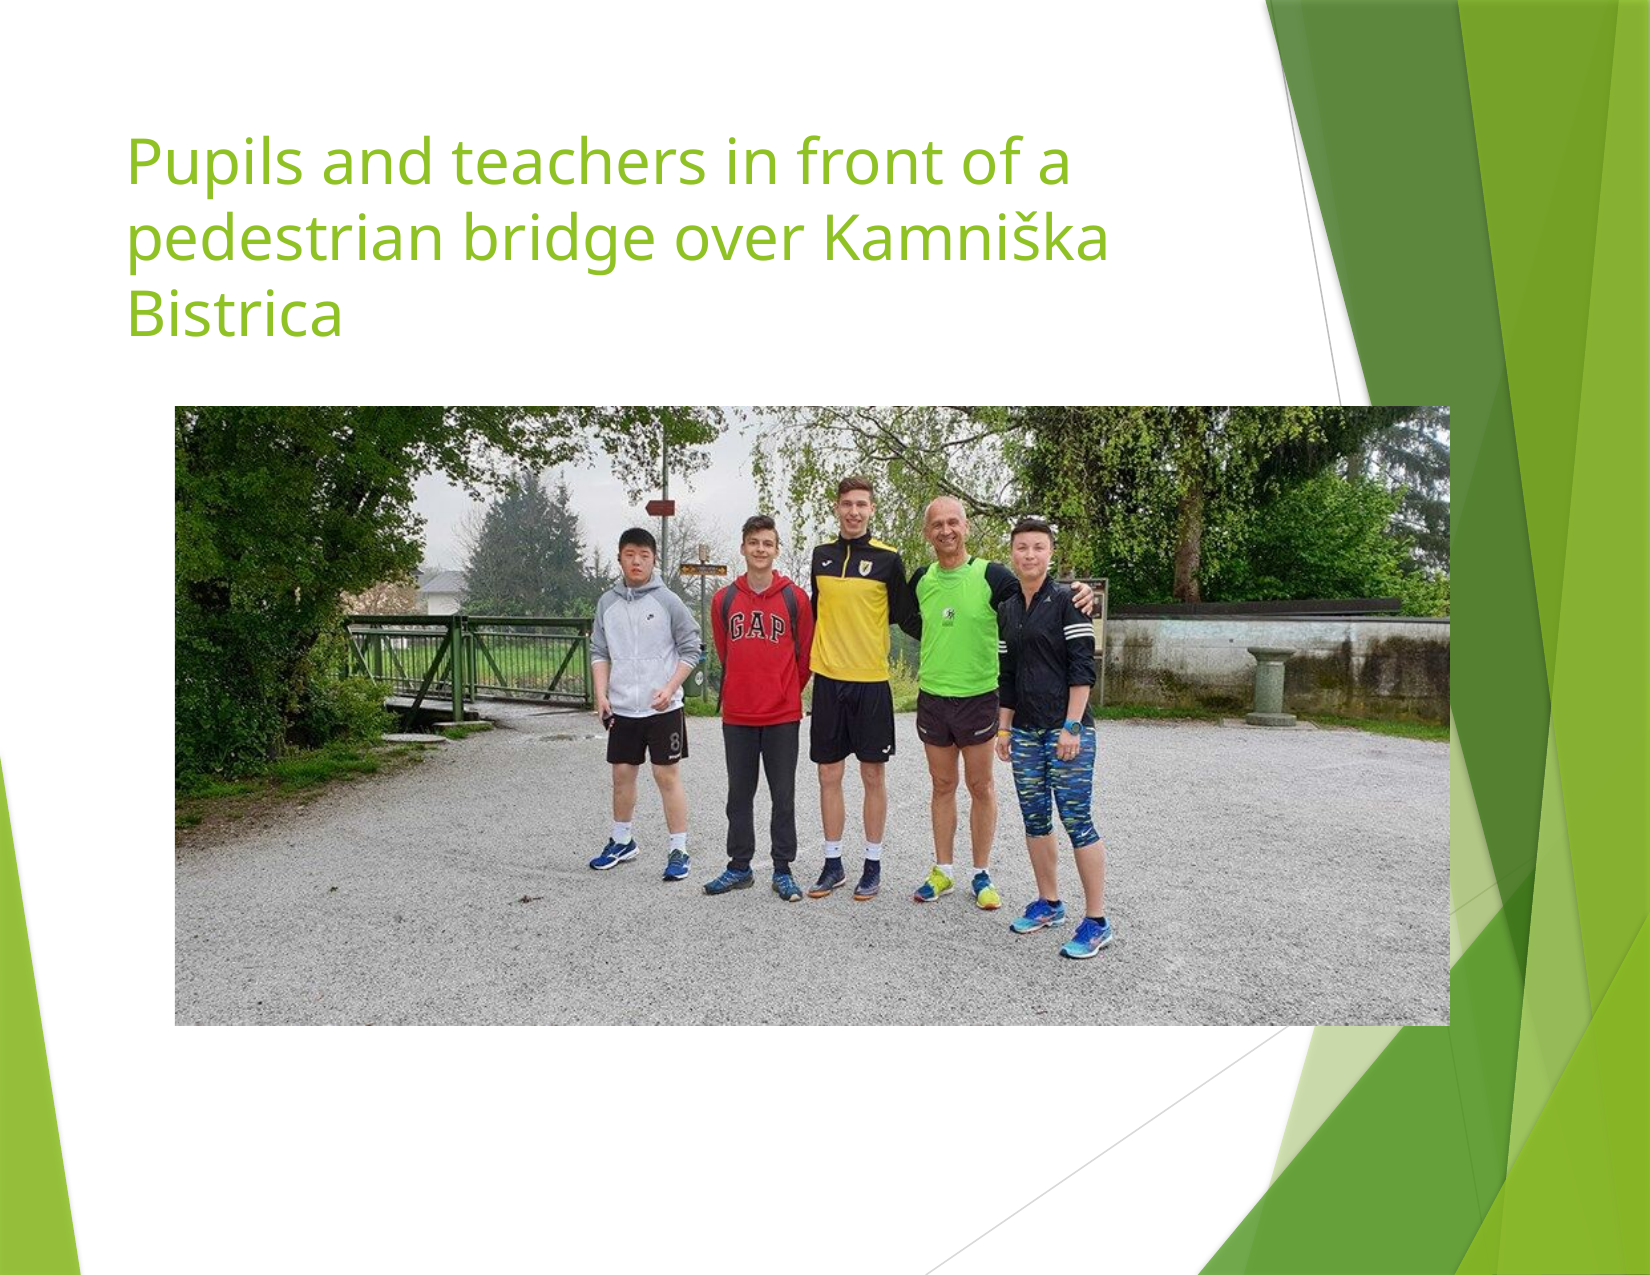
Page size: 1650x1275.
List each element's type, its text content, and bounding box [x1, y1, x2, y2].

text_box [174, 406, 1450, 1026]
title Pupils and teachers in front of a pedestrian bridge over Kamniška Bistrica [110, 113, 1256, 359]
